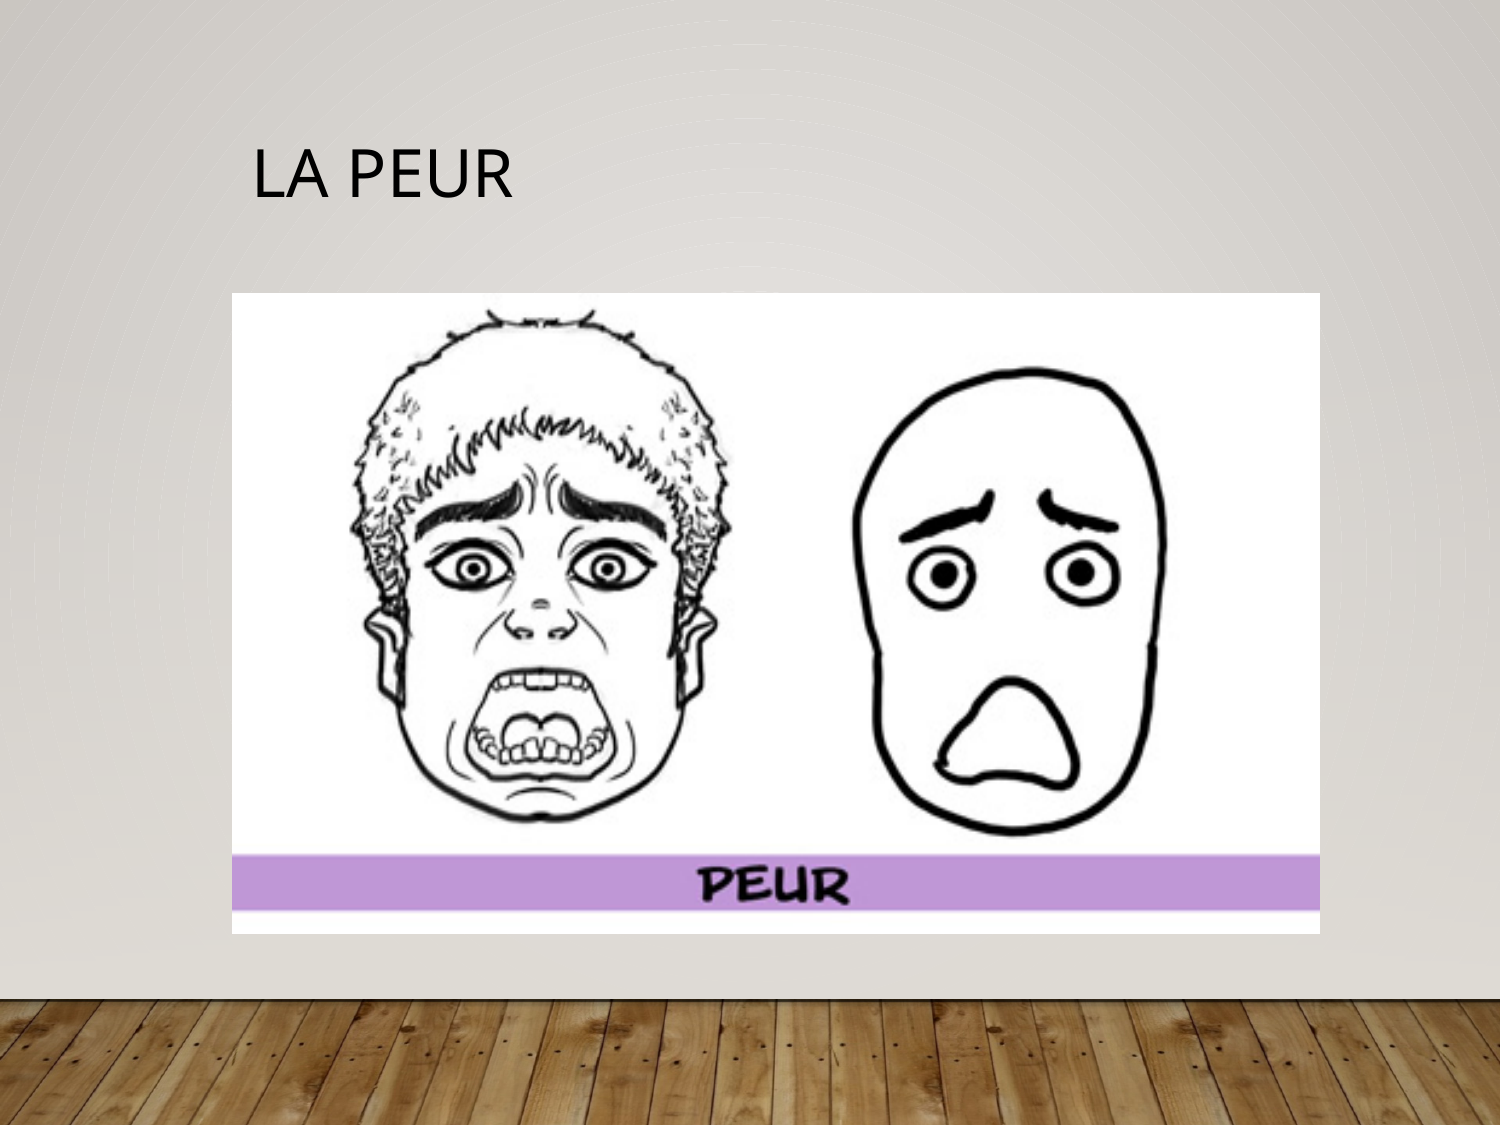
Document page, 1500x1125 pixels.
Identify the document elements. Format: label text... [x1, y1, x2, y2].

title La peur [236, 131, 1315, 293]
picture [231, 293, 1320, 934]
picture [0, 999, 1500, 1125]
